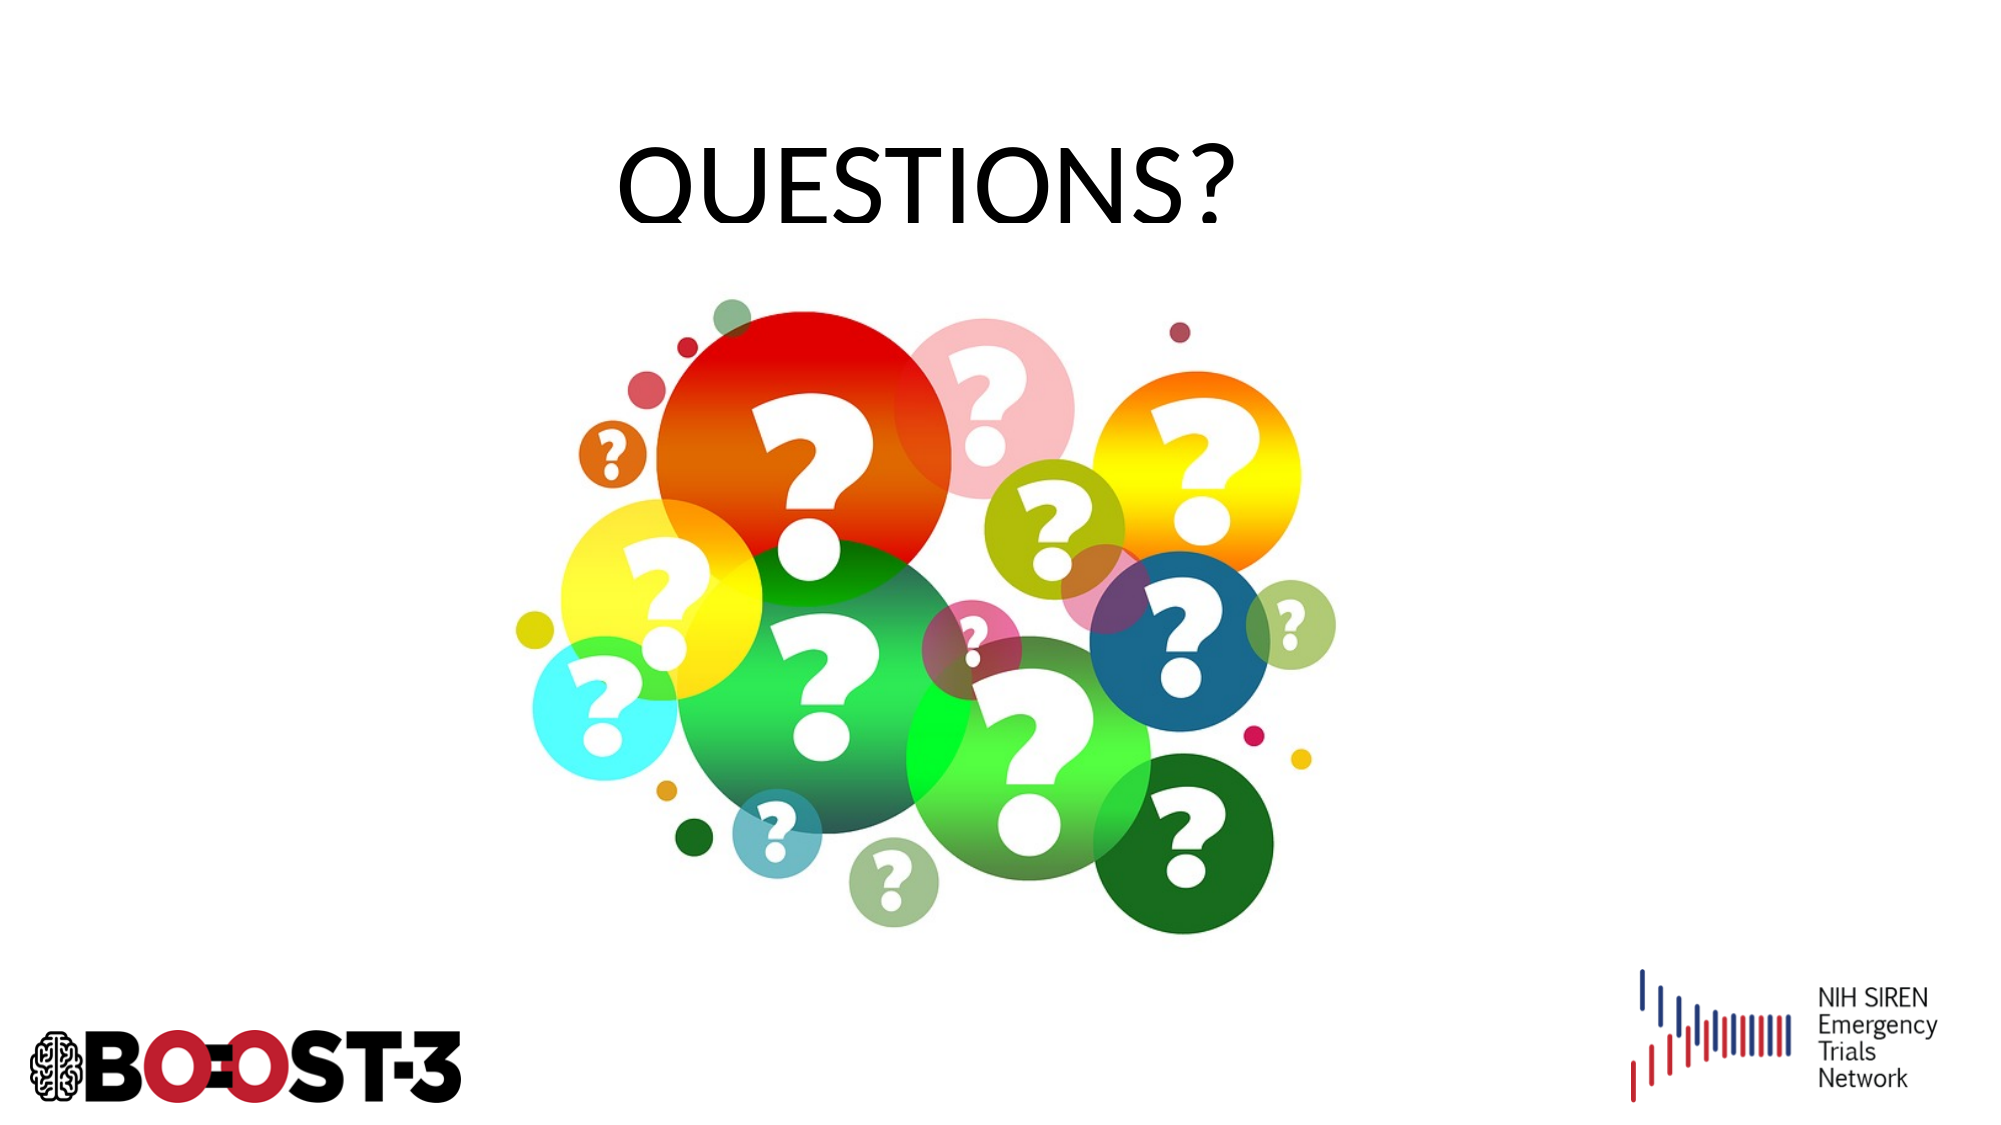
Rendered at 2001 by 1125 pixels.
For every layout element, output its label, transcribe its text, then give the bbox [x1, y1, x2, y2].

picture [1631, 969, 1938, 1103]
picture [30, 1030, 461, 1103]
list QUESTIONS? [238, 114, 1619, 260]
picture [335, 223, 1517, 1011]
